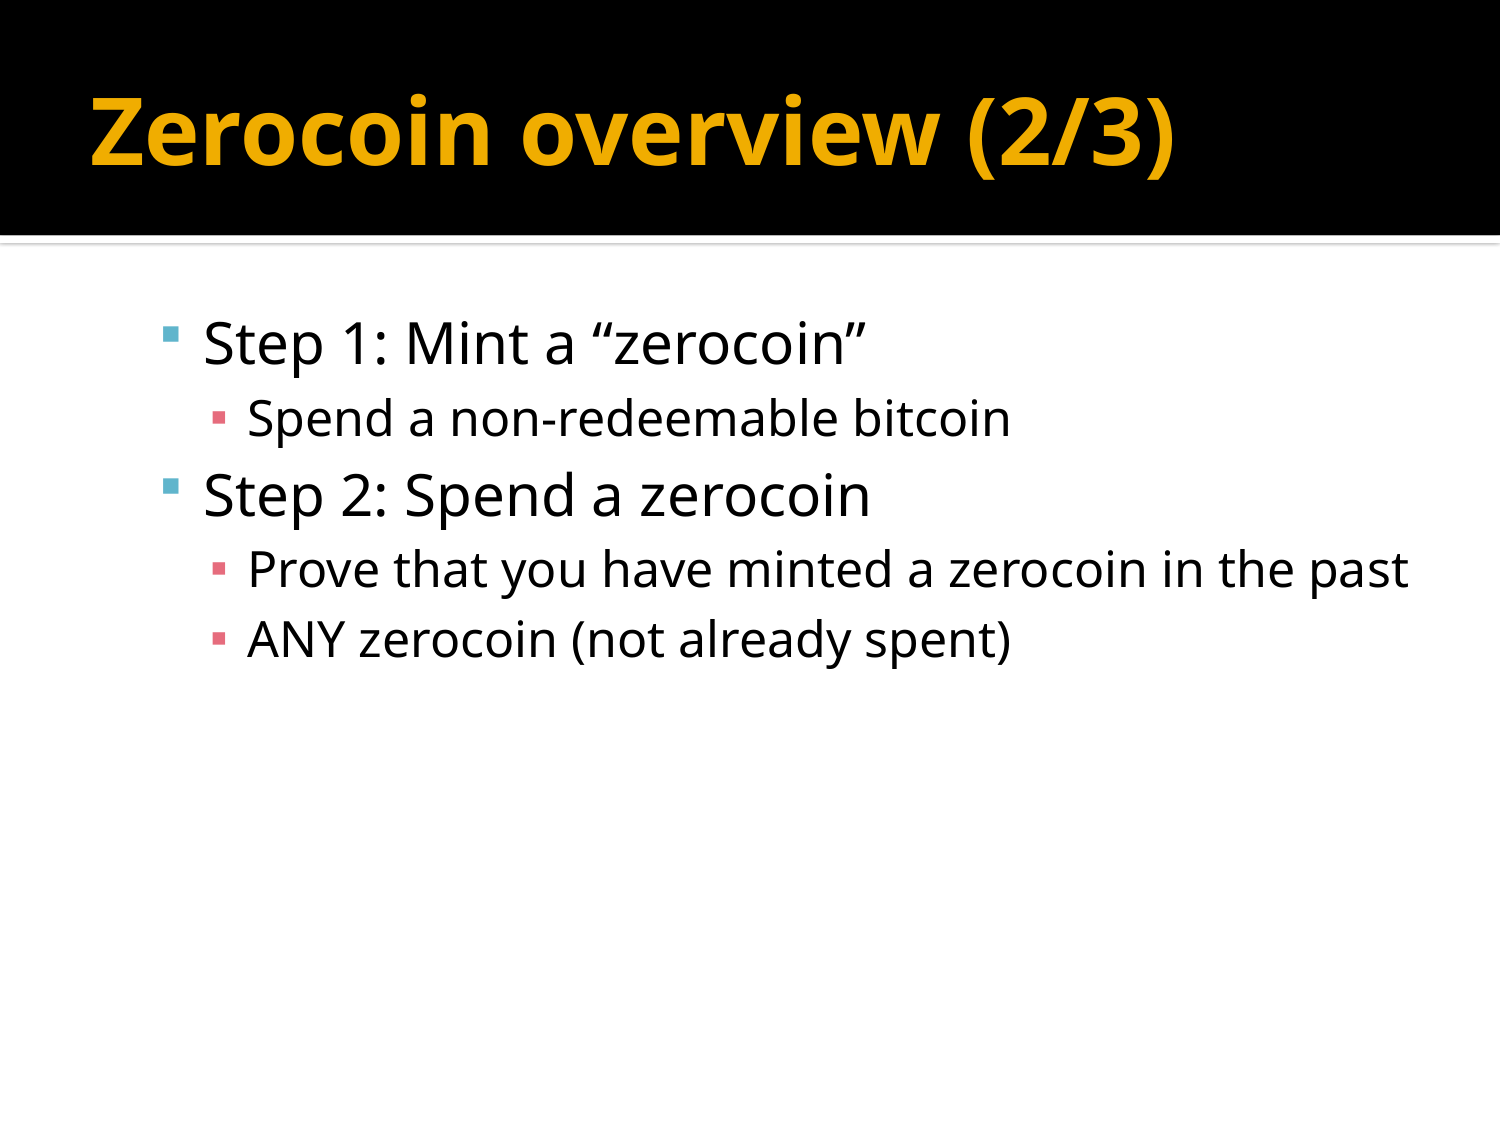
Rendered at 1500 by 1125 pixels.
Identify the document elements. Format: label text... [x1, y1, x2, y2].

title Zerocoin overview (2/3) [75, 25, 1425, 231]
list Step 1: Mint a “zerocoin” Spend a non-redeemable bitcoin Step 2: Spend a zerocoin Prove that you have minted a zerocoin in the past ANY zerocoin (not already spent) [75, 291, 1425, 1050]
